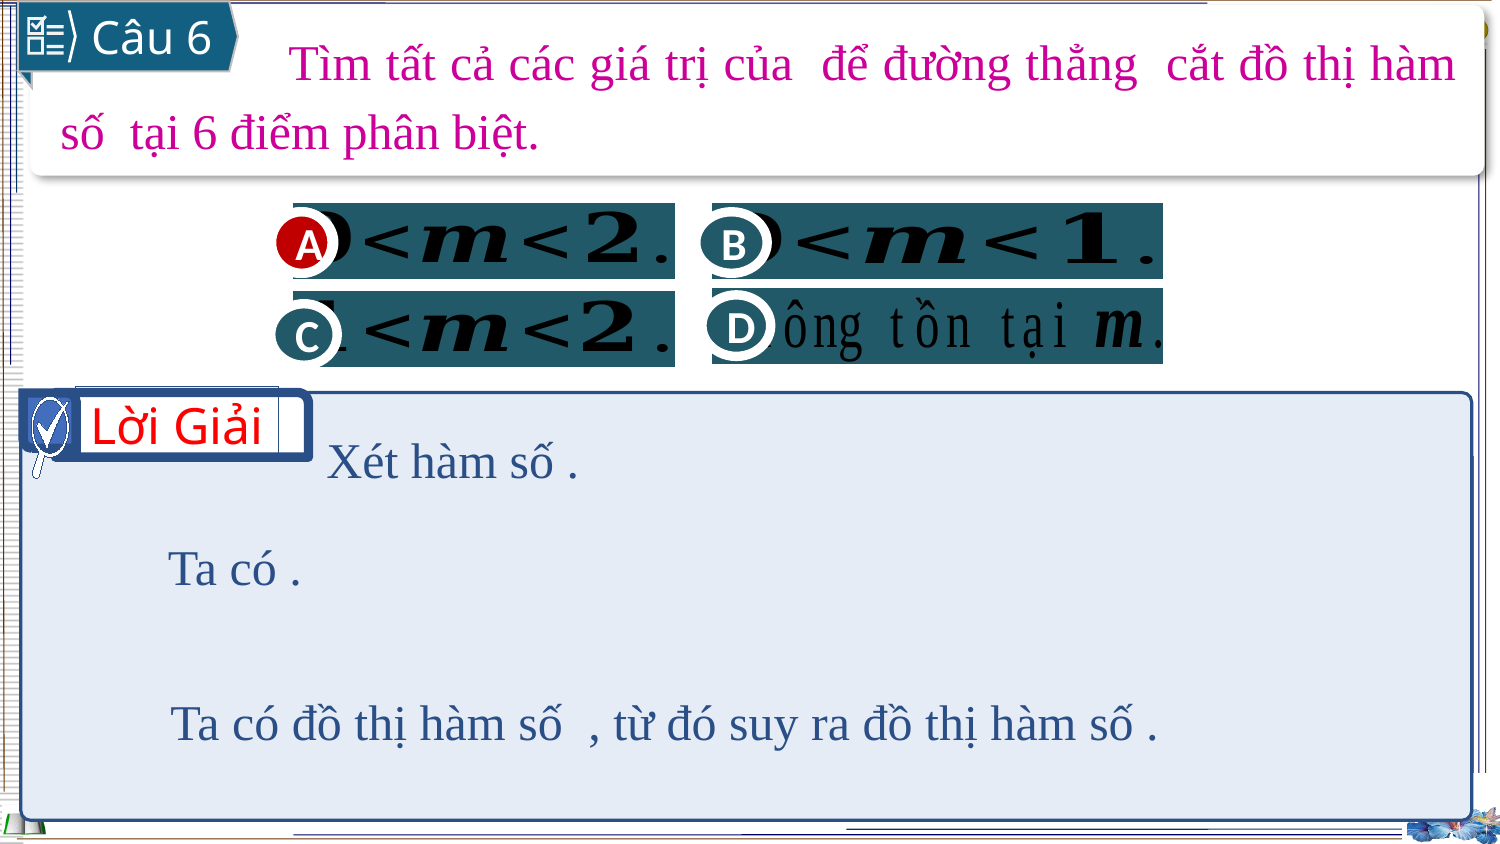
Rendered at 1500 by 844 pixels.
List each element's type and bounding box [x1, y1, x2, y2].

picture [0, 0, 1500, 844]
text_box [267, 202, 1163, 368]
text_box [20, 386, 1472, 821]
text_box [17, 1, 1487, 176]
